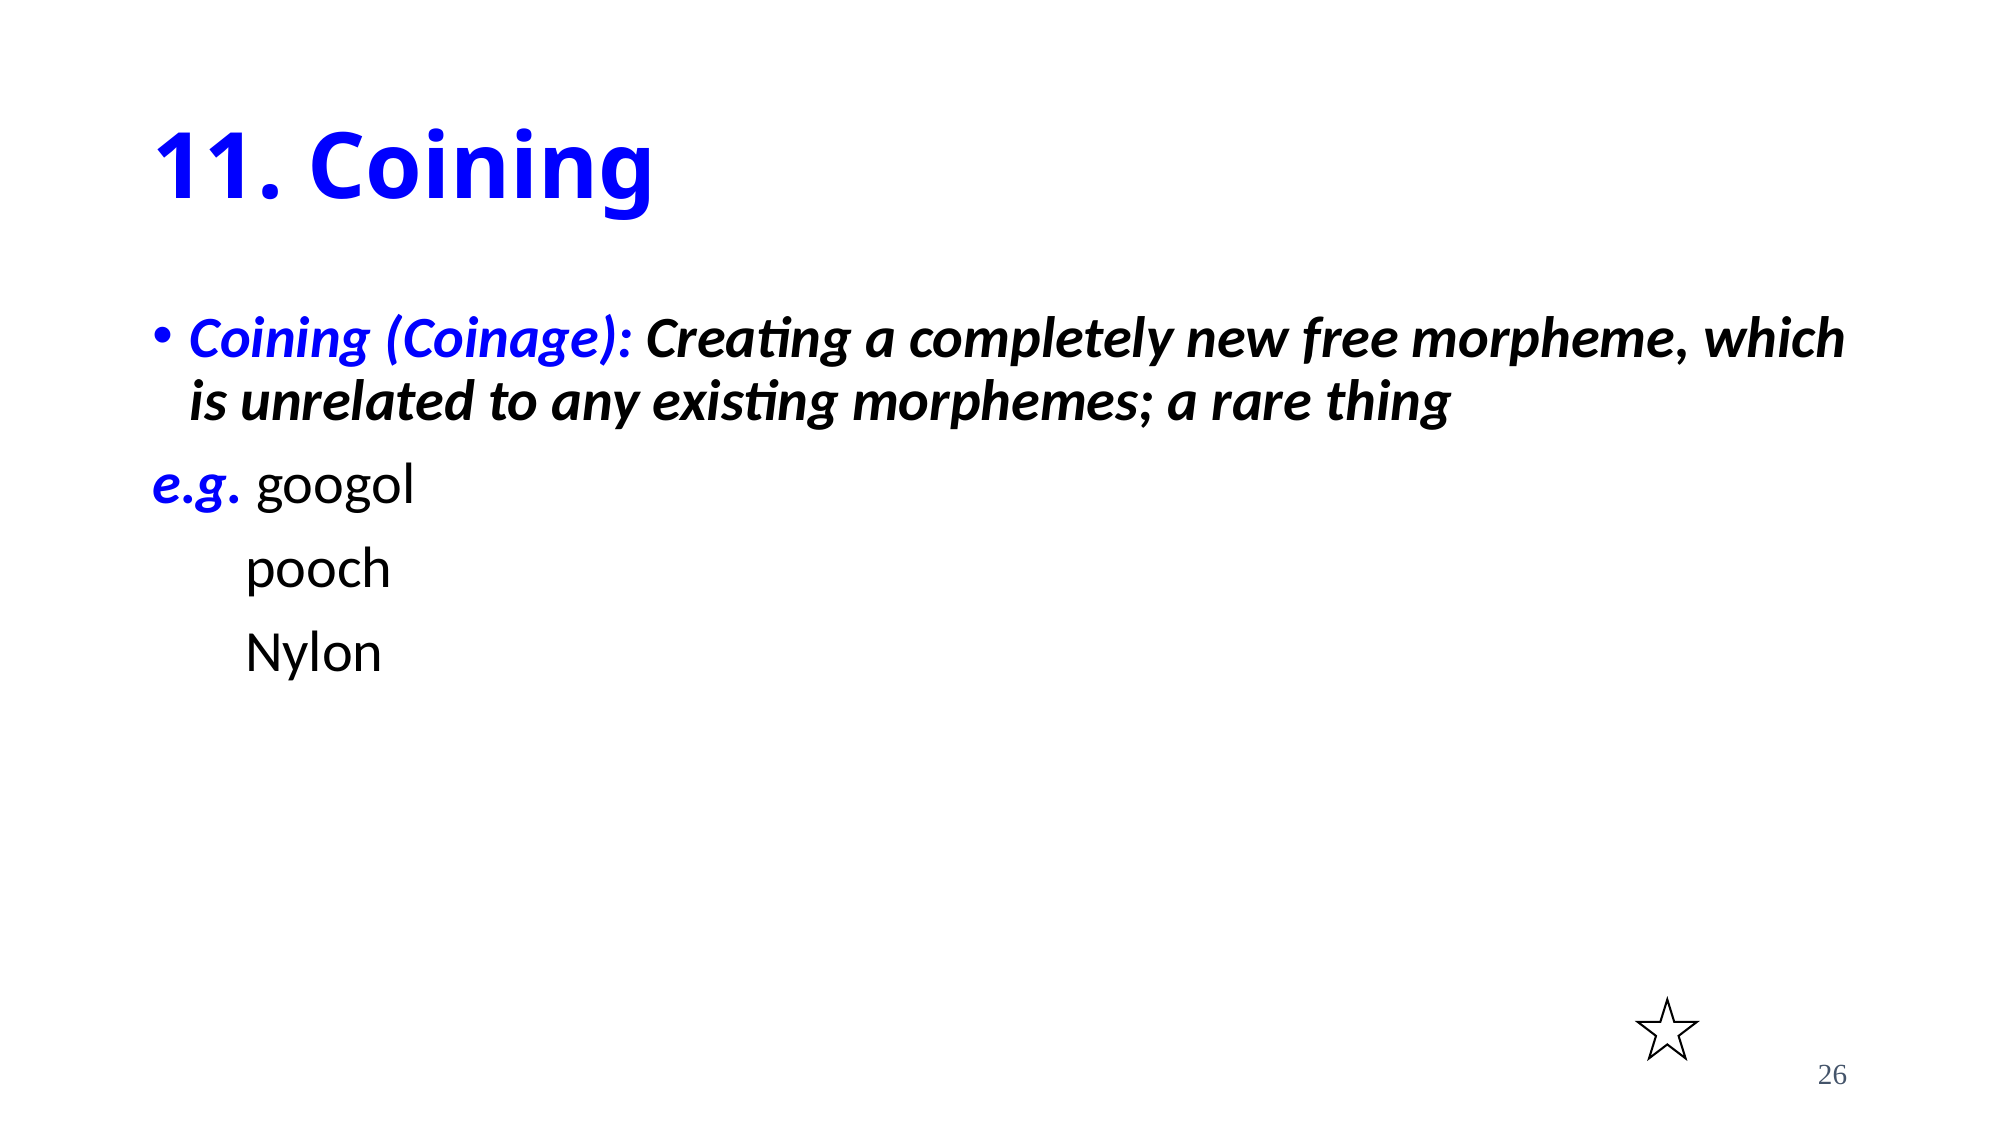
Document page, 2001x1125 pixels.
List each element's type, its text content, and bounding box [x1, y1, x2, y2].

text_box [1637, 999, 1697, 1059]
slide_number 26 [1412, 1042, 1863, 1103]
list Coining (Coinage): Creating a completely new free morpheme, which is unrelated to any existing morphemes; a rare thing e.g. googol pooch Nylon [137, 299, 1863, 1014]
title 11. Coining [137, 59, 1863, 278]
